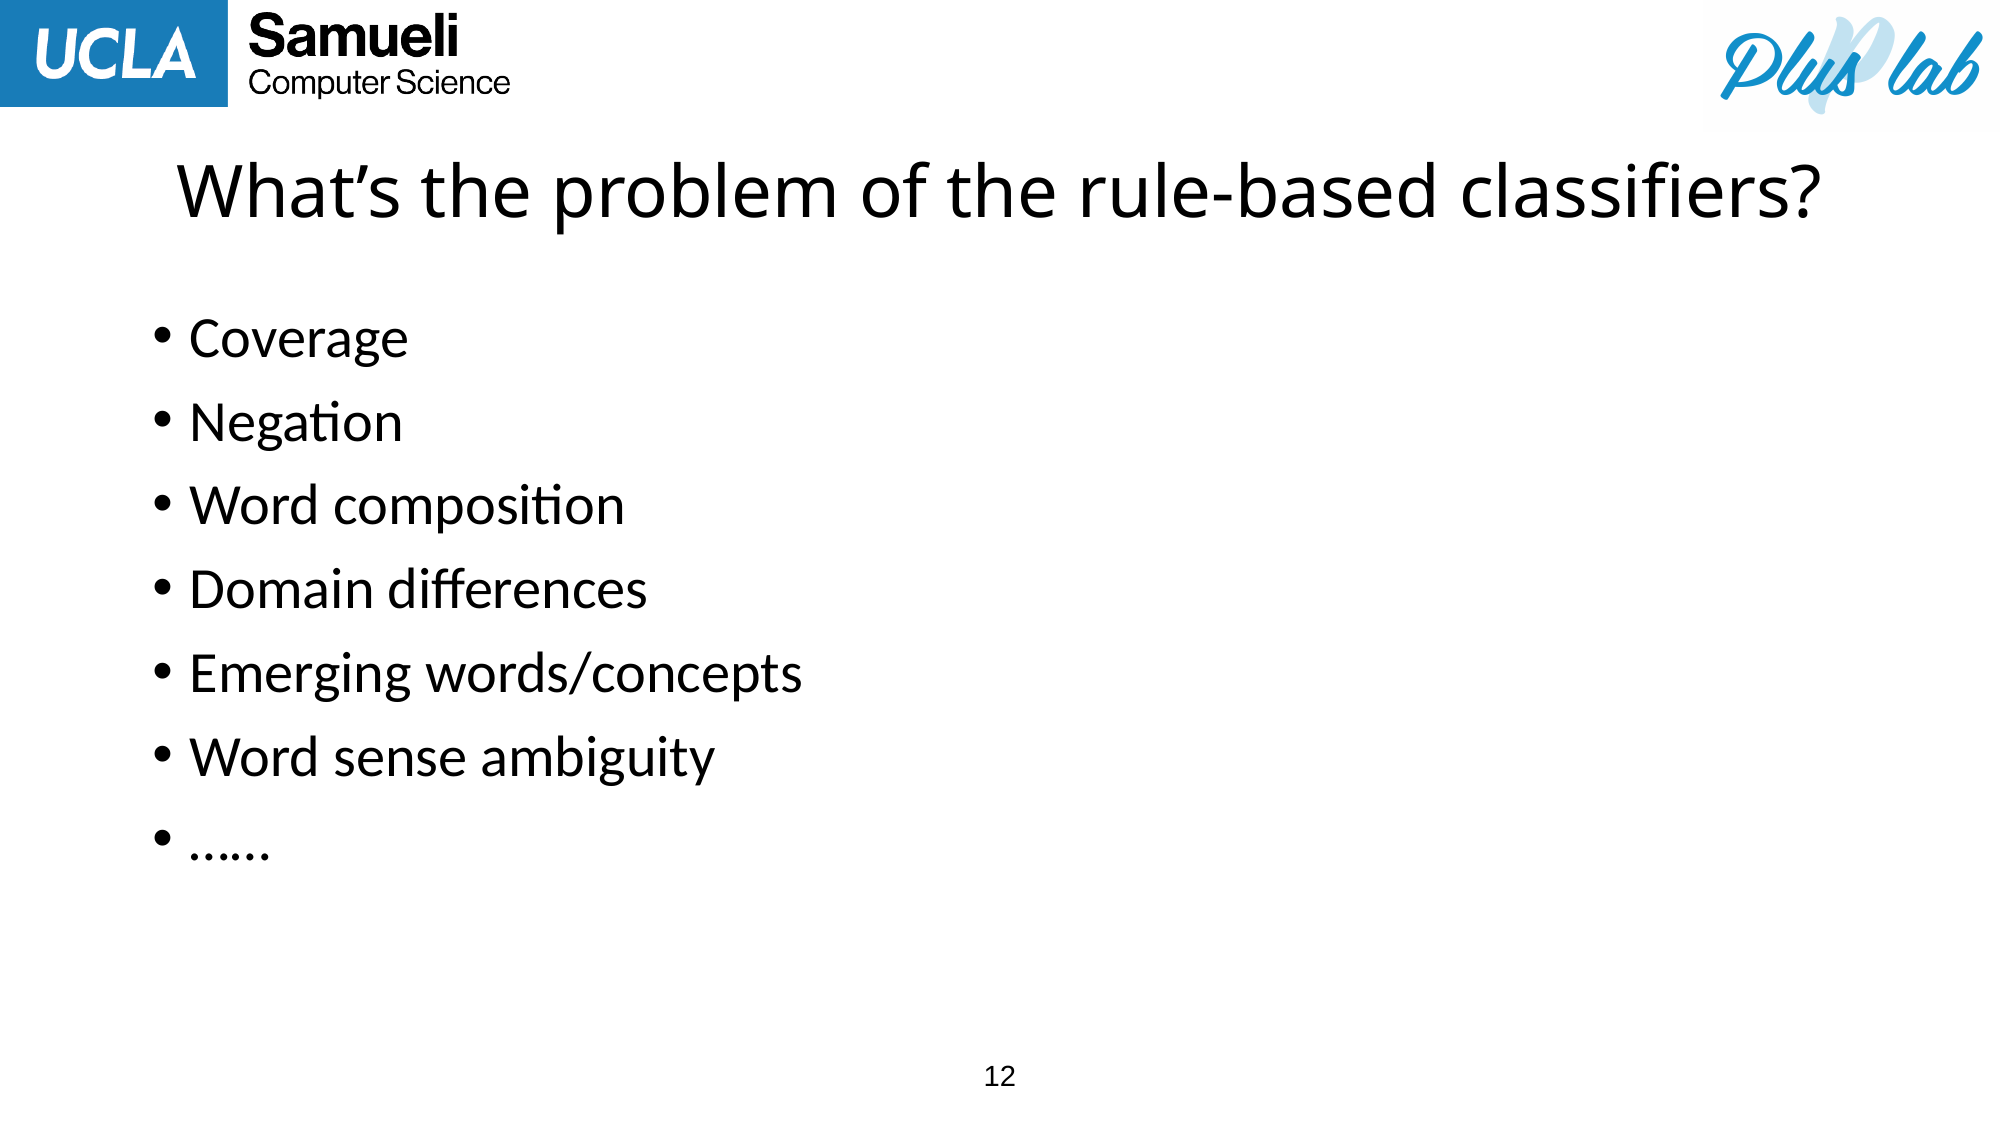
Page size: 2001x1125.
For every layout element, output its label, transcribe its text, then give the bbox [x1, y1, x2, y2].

list Coverage Negation Word composition Domain differences Emerging words/concepts Word sense ambiguity …… [137, 299, 1863, 1014]
text_box 12 [662, 1044, 1338, 1105]
picture [1703, 0, 2000, 132]
picture [0, 0, 510, 107]
title What’s the problem of the rule-based classifiers? [137, 111, 1863, 278]
